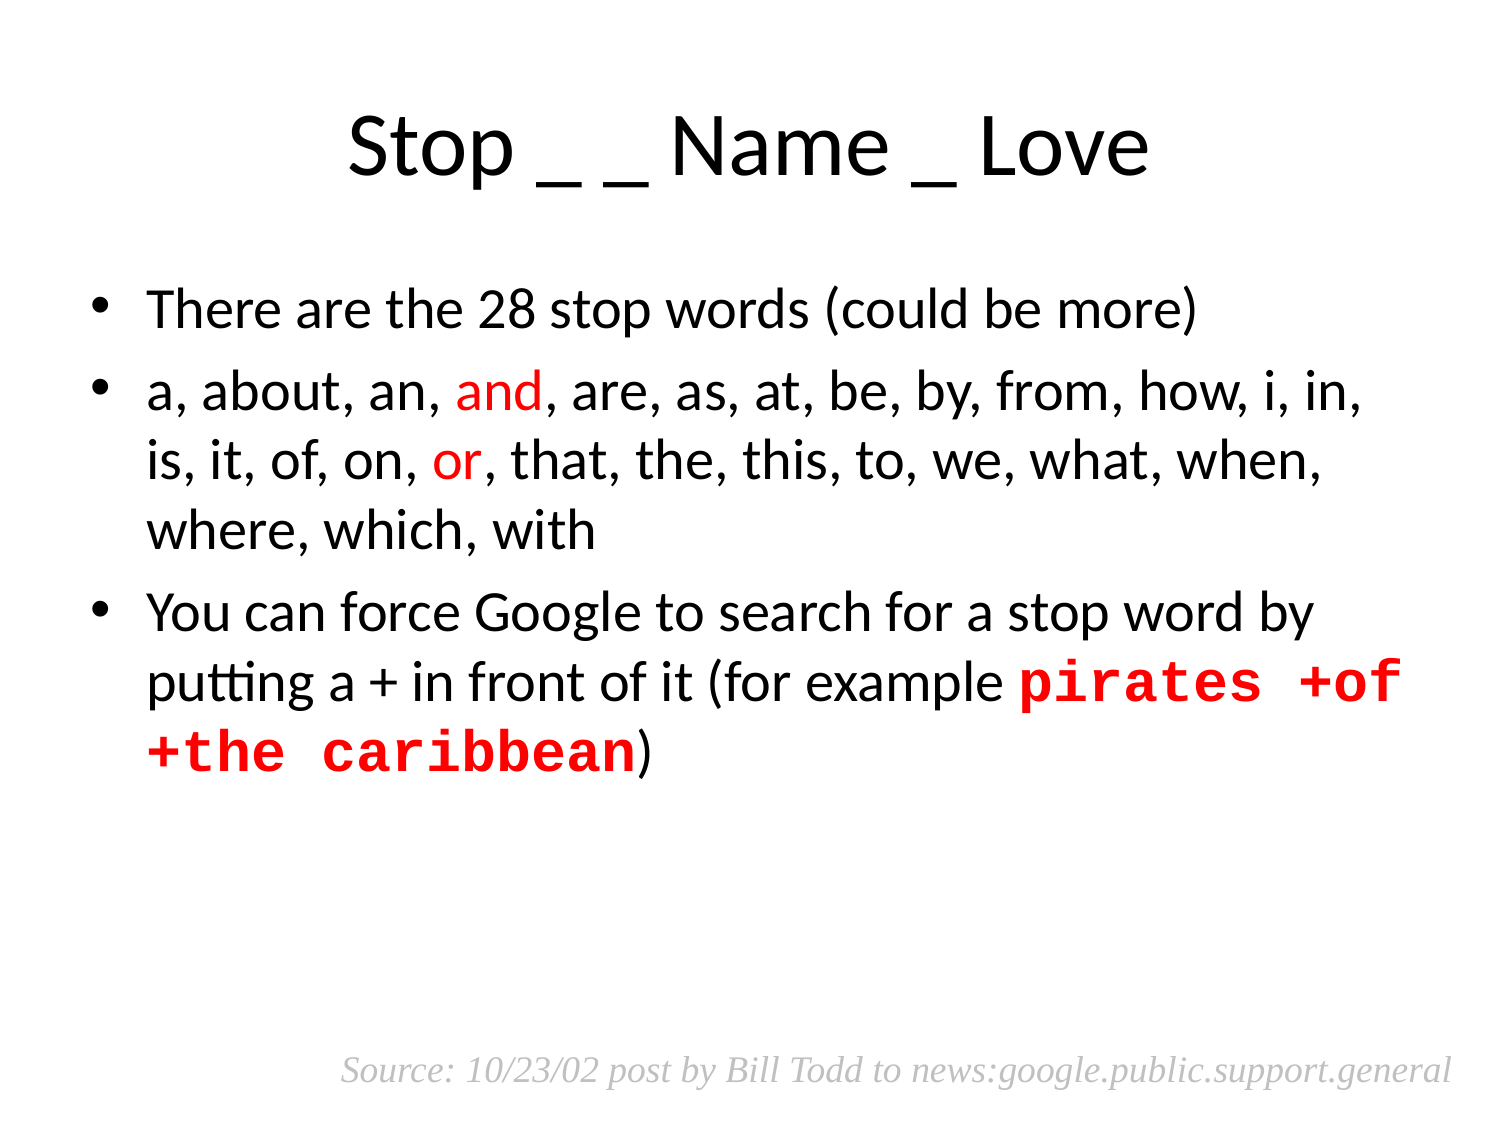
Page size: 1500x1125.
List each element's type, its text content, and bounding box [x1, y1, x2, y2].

list There are the 28 stop words (could be more) a, about, an, and, are, as, at, be, by, from, how, i, in, is, it, of, on, or, that, the, this, to, we, what, when, where, which, with You can force Google to search for a stop word by putting a + in front of it (for example pirates +of +the caribbean) [75, 262, 1425, 1005]
text_box Source: 10/23/02 post by Bill Todd to news:google.public.support.general [326, 1037, 1469, 1098]
title Stop _ _ Name _ Love [75, 45, 1425, 233]
